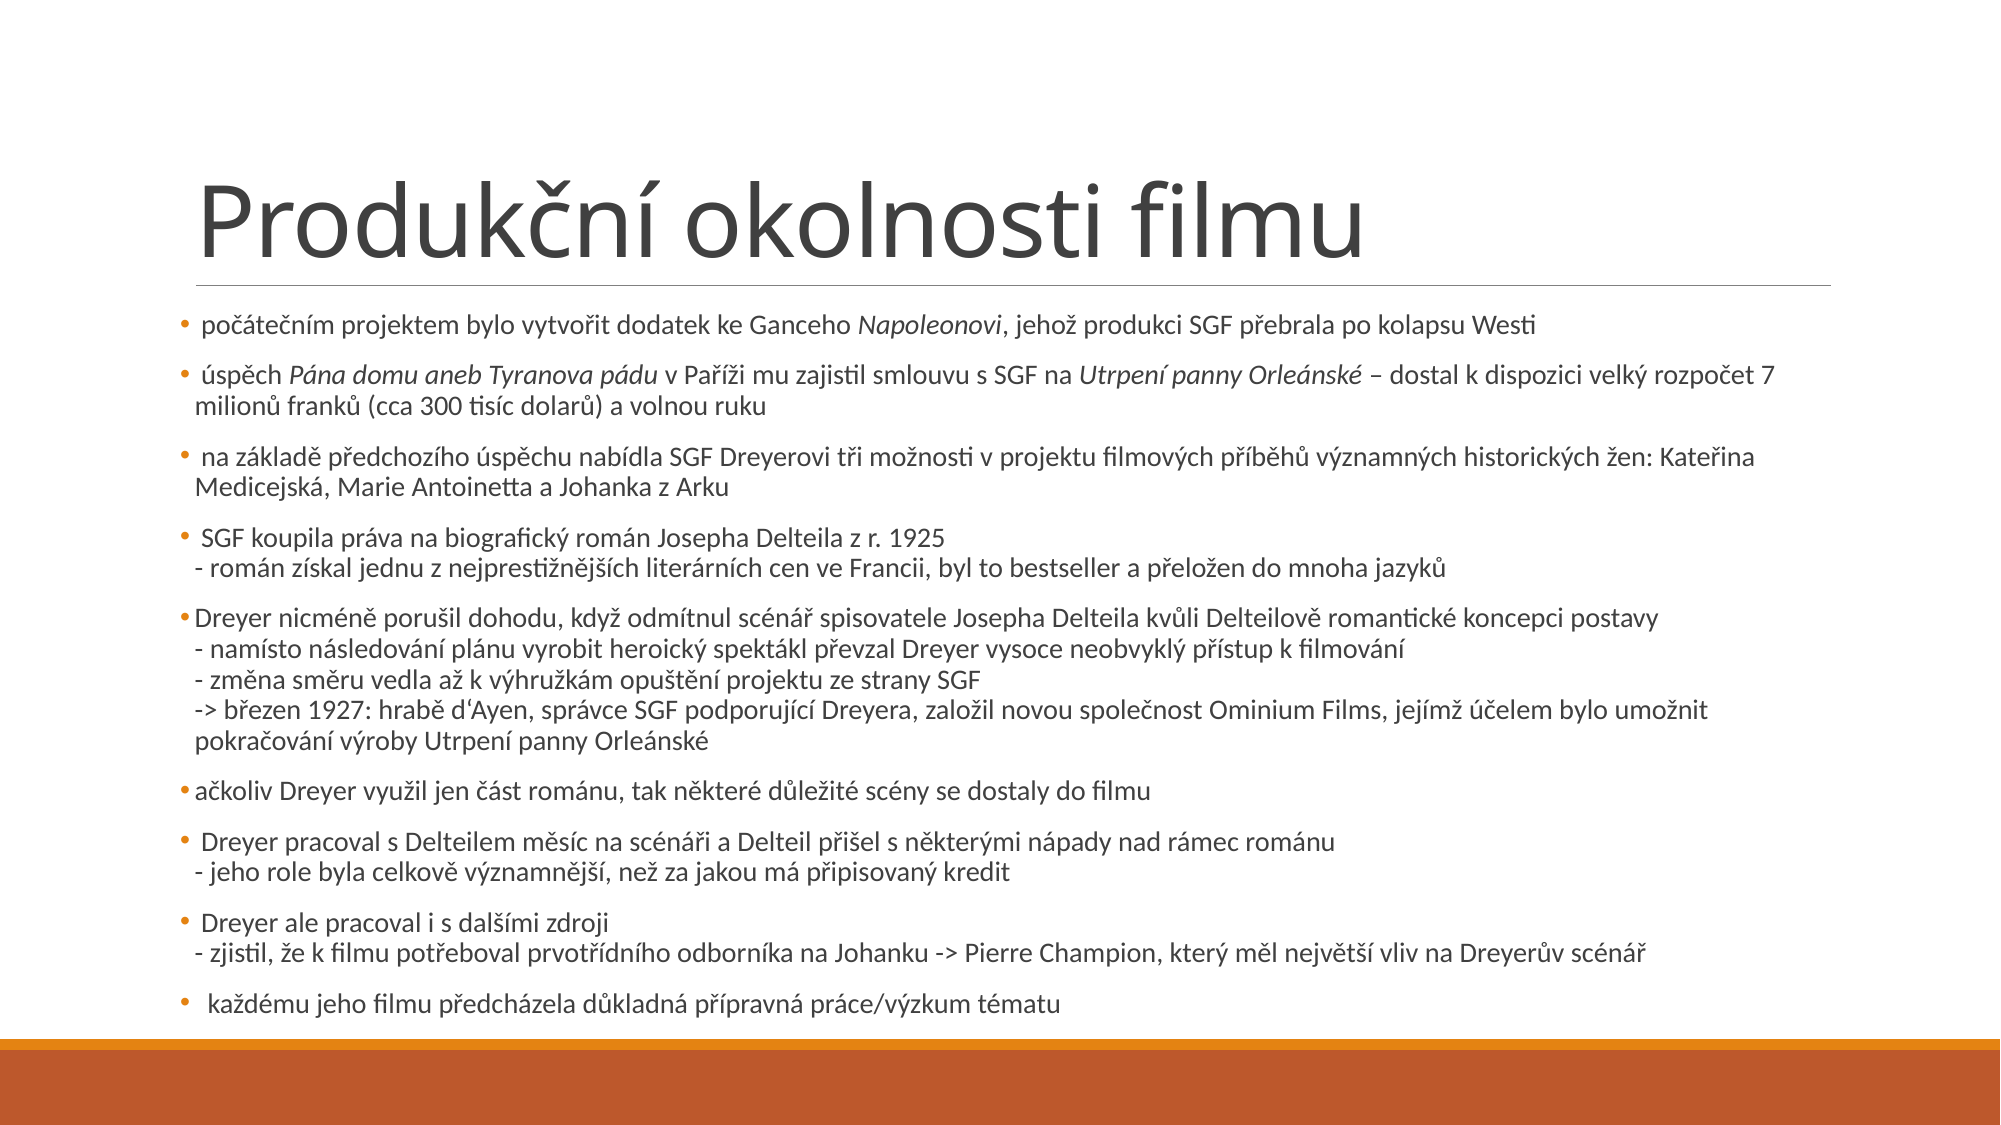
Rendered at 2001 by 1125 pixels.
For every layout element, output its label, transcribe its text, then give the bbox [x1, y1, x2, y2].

list počátečním projektem bylo vytvořit dodatek ke Ganceho Napoleonovi, jehož produkci SGF přebrala po kolapsu Westi úspěch Pána domu aneb Tyranova pádu v Paříži mu zajistil smlouvu s SGF na Utrpení panny Orleánské – dostal k dispozici velký rozpočet 7 milionů franků (cca 300 tisíc dolarů) a volnou ruku na základě předchozího úspěchu nabídla SGF Dreyerovi tři možnosti v projektu filmových příběhů významných historických žen: Kateřina Medicejská, Marie Antoinetta a Johanka z Arku SGF koupila práva na biografický román Josepha Delteila z r. 1925 - román získal jednu z nejprestižnějších literárních cen ve Francii, byl to bestseller a přeložen do mnoha jazyků Dreyer nicméně porušil dohodu, když odmítnul scénář spisovatele Josepha Delteila kvůli Delteilově romantické koncepci postavy - namísto následování plánu vyrobit heroický spektákl převzal Dreyer vysoce neobvyklý přístup k filmování - změna směru vedla až k výhružkám opuštění projektu ze strany SGF -> březen 1927: hrabě d‘Ayen, správce SGF podporující Dreyera, založil novou společnost Ominium Films, jejímž účelem bylo umožnit pokračování výroby Utrpení panny Orleánské ačkoliv Dreyer využil jen část románu, tak některé důležité scény se dostaly do filmu Dreyer pracoval s Delteilem měsíc na scénáři a Delteil přišel s některými nápady nad rámec románu - jeho role byla celkově významnější, než za jakou má připisovaný kredit Dreyer ale pracoval i s dalšími zdroji - zjistil, že k filmu potřeboval prvotřídního odborníka na Johanku -> Pierre Champion, který měl největší vliv na Dreyerův scénář každému jeho filmu předcházela důkladná přípravná práce/výzkum tématu [180, 302, 1800, 1036]
title Produkční okolnosti filmu [180, 47, 1830, 285]
